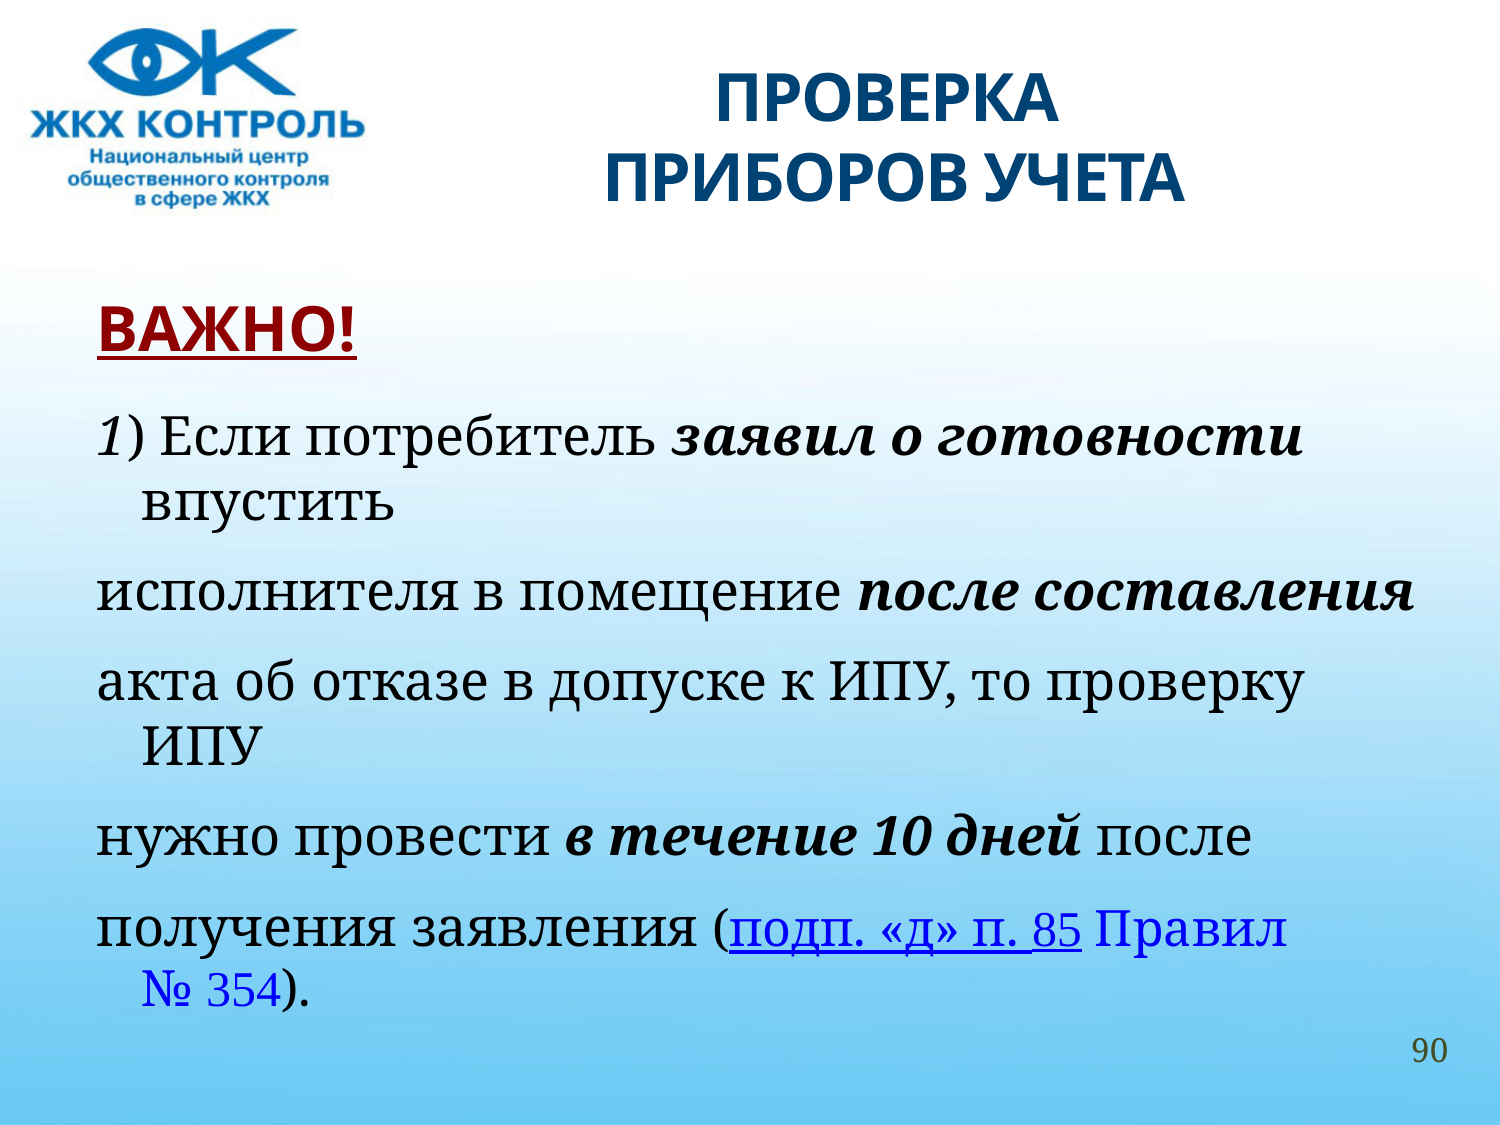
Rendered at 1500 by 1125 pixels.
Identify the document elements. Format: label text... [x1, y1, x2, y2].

title ПРОВЕРКА ПРИБОРОВ УЧЕТА [363, 24, 1425, 223]
list ВАЖНО! 1) Если потребитель заявил о готовности впустить исполнителя в помещение после составления акта об отказе в допуске к ИПУ, то проверку ИПУ нужно провести в течение 10 дней после получения заявления (подп. «д» п. 85 Правил № 354). [82, 281, 1432, 1055]
slide_number 90 [1379, 1014, 1480, 1089]
picture [0, 0, 1500, 1125]
